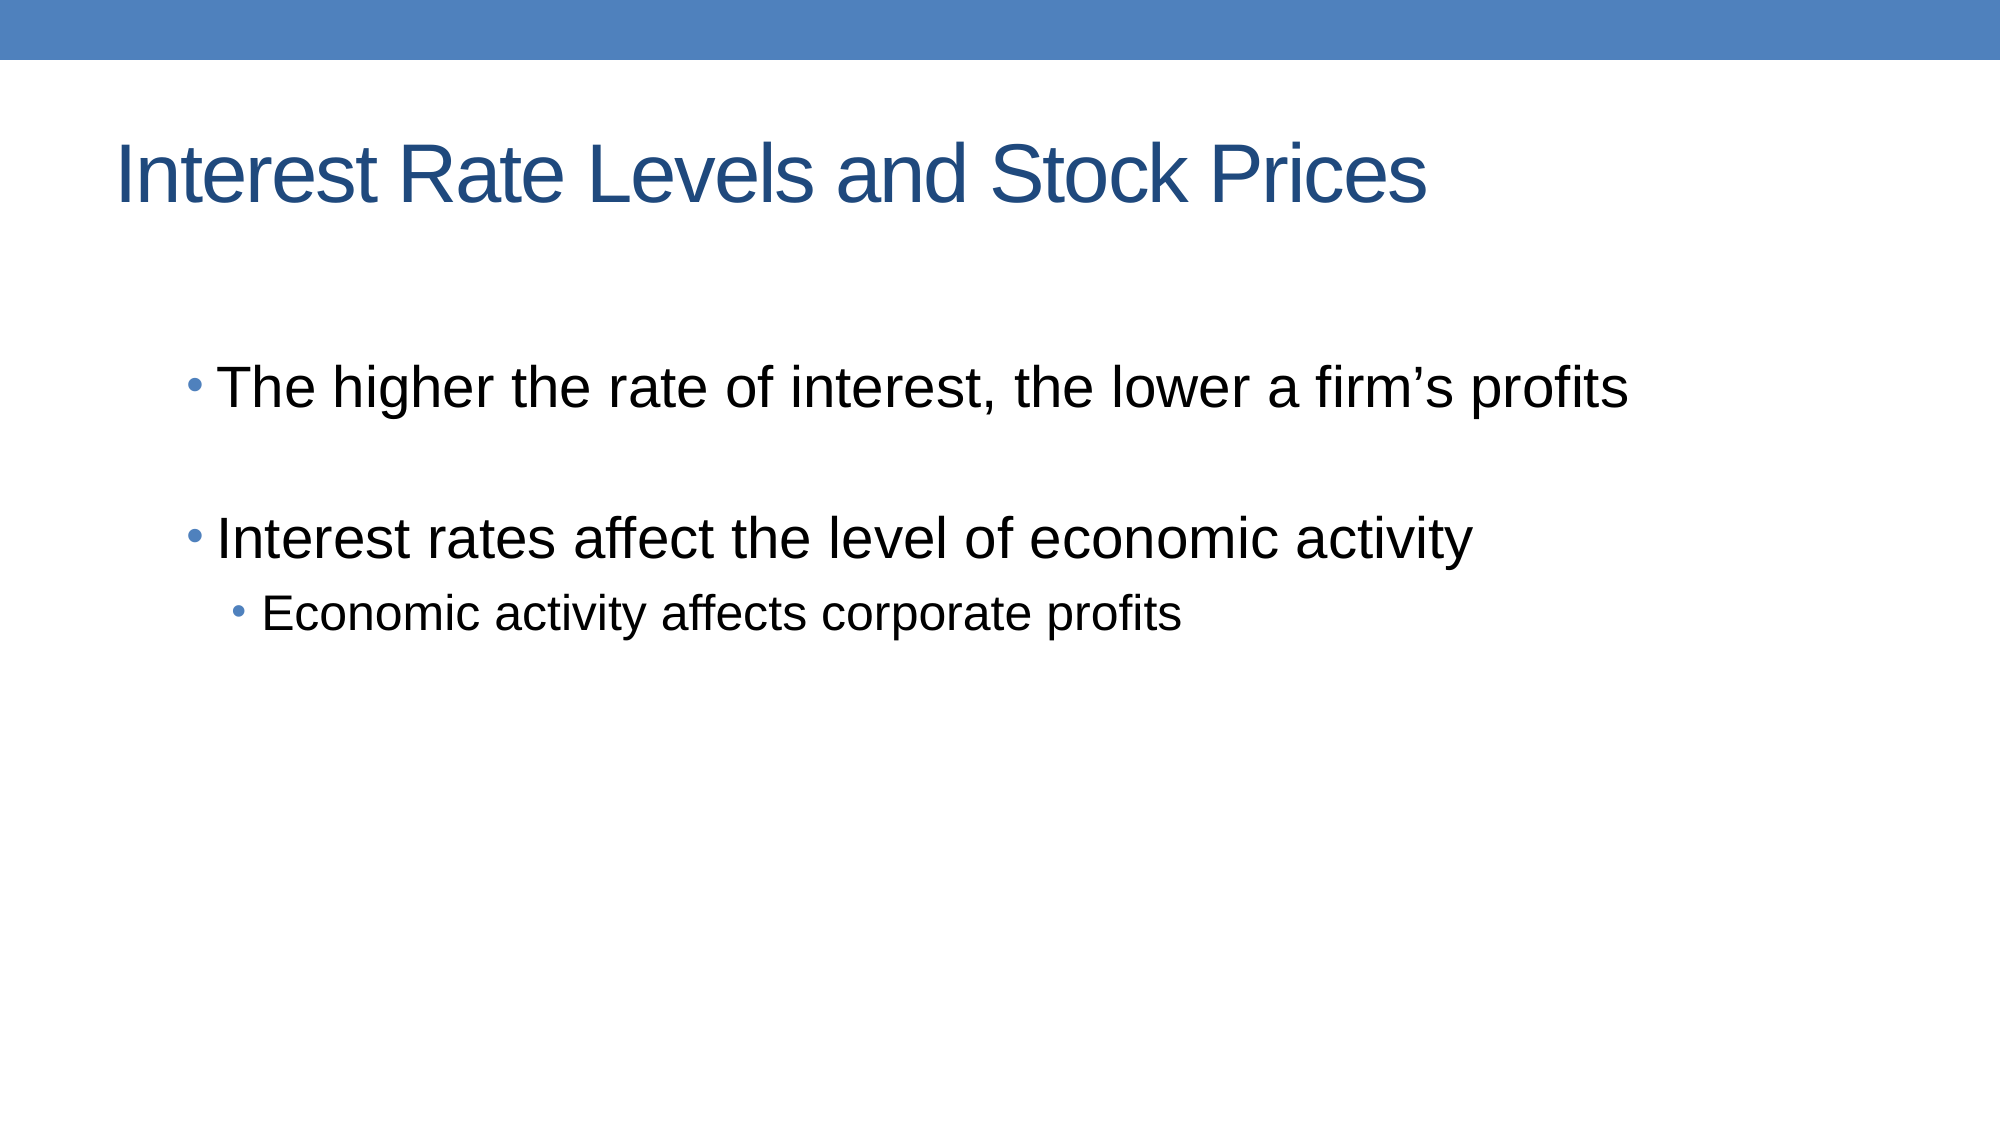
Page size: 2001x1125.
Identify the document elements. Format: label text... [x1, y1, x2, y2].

title Interest Rate Levels and Stock Prices [99, 87, 1900, 250]
list The higher the rate of interest, the lower a firm’s profits Interest rates affect the level of economic activity Economic activity affects corporate profits [171, 341, 1829, 1092]
